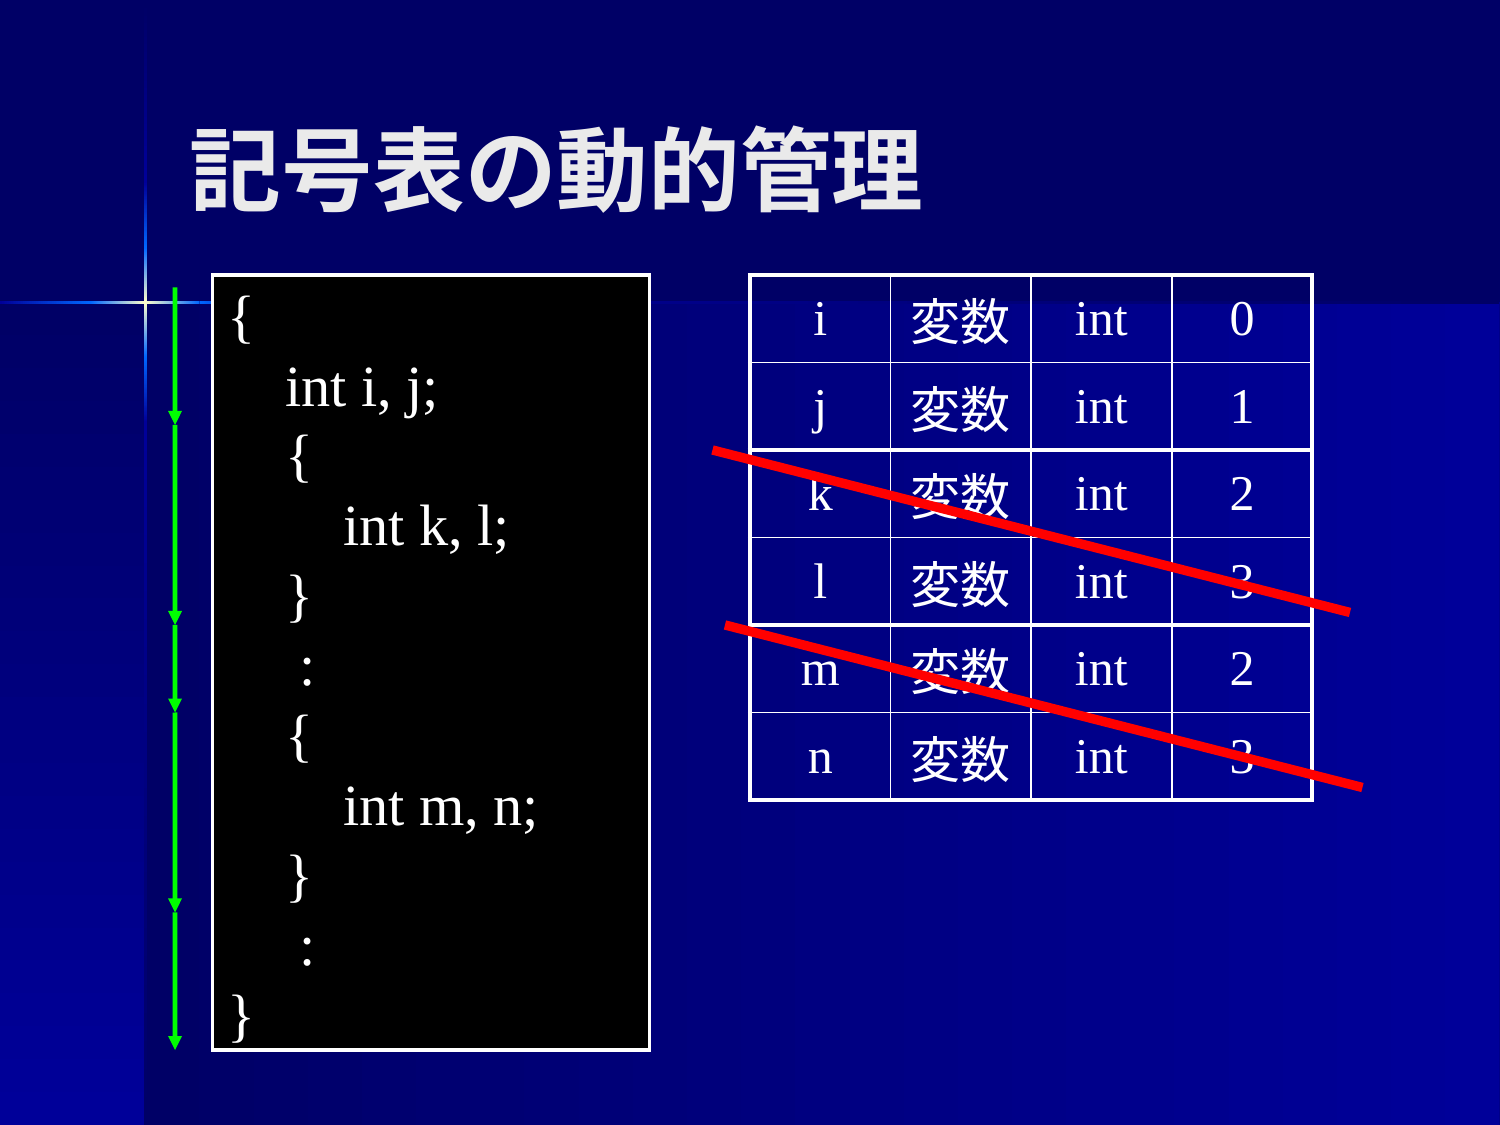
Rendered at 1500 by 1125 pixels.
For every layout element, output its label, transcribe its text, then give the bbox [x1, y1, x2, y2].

text_box { int i, j; { int k, l; } : { int m, n; } : } [212, 275, 650, 1050]
table_cell 3 [1173, 538, 1310, 623]
table_cell 変数 [891, 713, 1030, 798]
table_cell 変数 [891, 538, 1030, 623]
title 記号表の動的管理 [174, 49, 1413, 286]
table_header int [1032, 627, 1171, 712]
table_cell int [1032, 713, 1171, 798]
table_cell int [1032, 363, 1171, 448]
table_header k [752, 452, 890, 537]
table_cell j [752, 363, 890, 448]
text_box [168, 624, 182, 712]
table_cell int [1032, 538, 1171, 623]
text_box [168, 424, 182, 624]
table_header m [752, 627, 890, 712]
table_header int [1032, 277, 1171, 362]
table_cell n [752, 713, 890, 798]
text_box [168, 712, 182, 912]
table_header 0 [1173, 277, 1310, 362]
table_header int [1032, 452, 1171, 537]
table_cell 3 [1173, 713, 1310, 798]
text_box [168, 287, 182, 424]
table_header 変数 [891, 627, 1030, 712]
text_box [168, 912, 182, 1051]
table_header 2 [1173, 627, 1310, 712]
table_header i [752, 277, 890, 362]
table_cell 1 [1173, 363, 1310, 448]
table_cell l [752, 538, 890, 623]
table_header 2 [1173, 452, 1310, 537]
table_header 変数 [891, 452, 1030, 537]
table_cell 変数 [891, 363, 1030, 448]
table_header 変数 [891, 277, 1030, 362]
